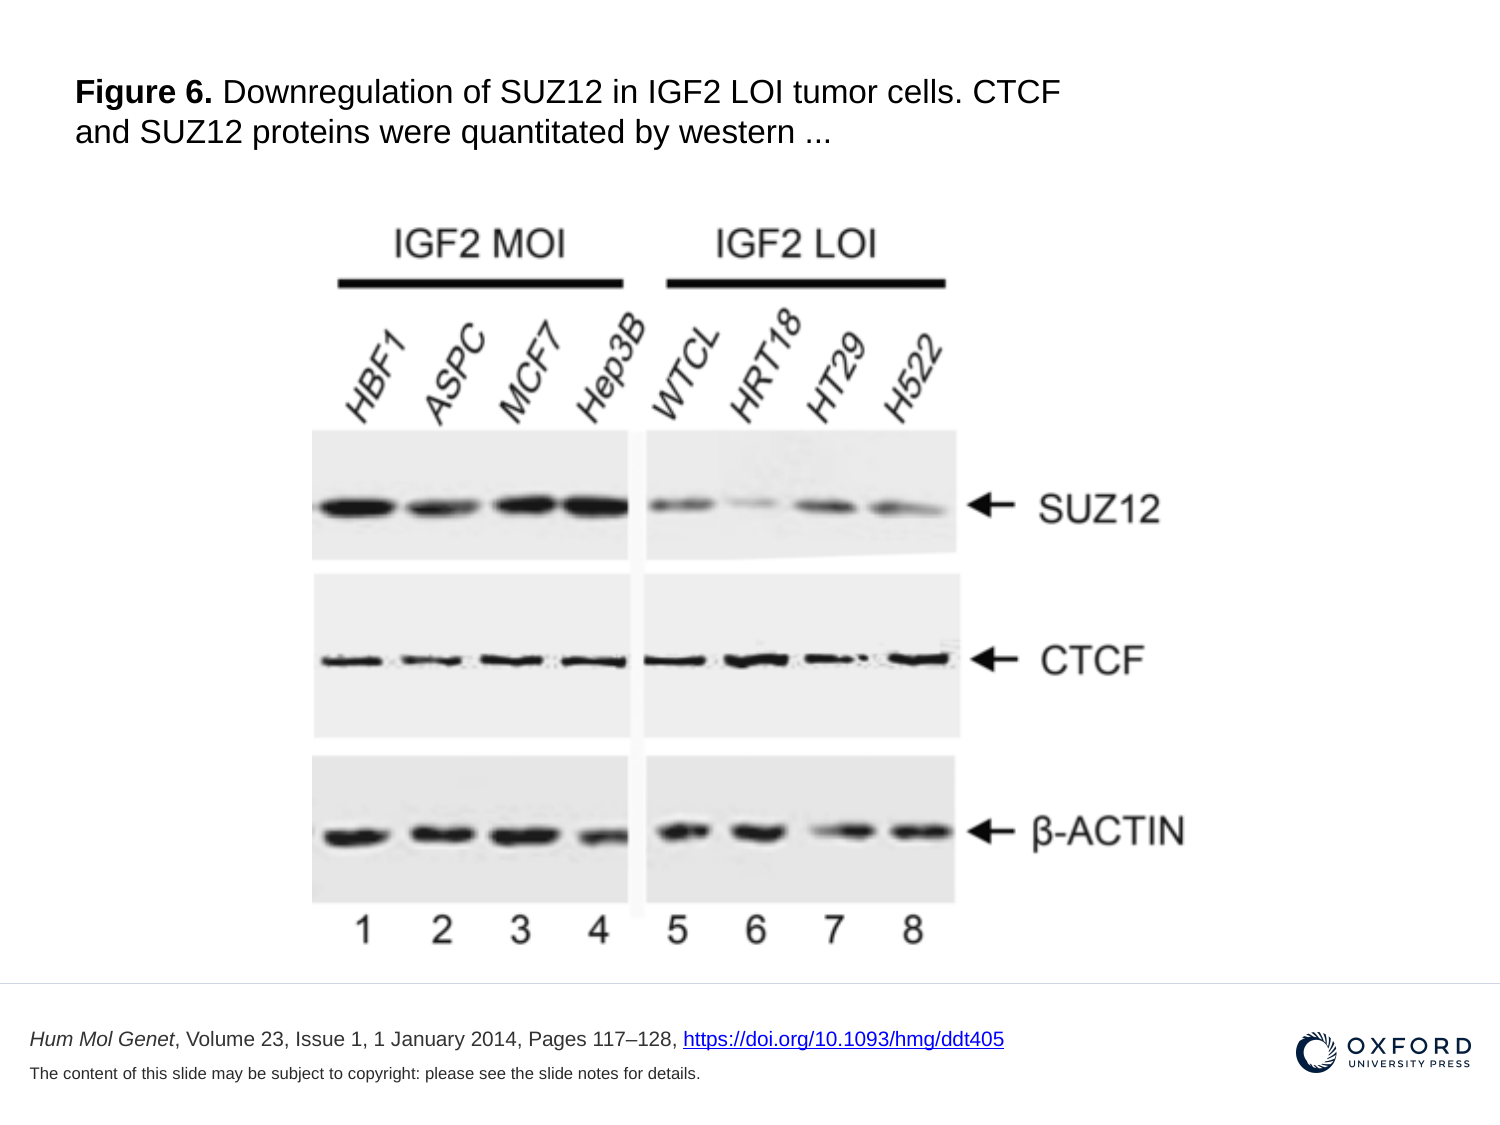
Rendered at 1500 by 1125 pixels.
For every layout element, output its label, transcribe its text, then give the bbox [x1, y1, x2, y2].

footer Hum Mol Genet, Volume 23, Issue 1, 1 January 2014, Pages 117–128, https://doi.org/10.1093/hmg/ddt405 The content of this slide may be subject to copyright: please see the slide notes for details. [0, 983, 1260, 1125]
picture [1296, 1032, 1471, 1073]
title Figure 6. Downregulation of SUZ12 in IGF2 LOI tumor cells. CTCF and SUZ12 proteins were quantitated by western ... [75, 69, 1078, 171]
picture [312, 224, 1187, 957]
